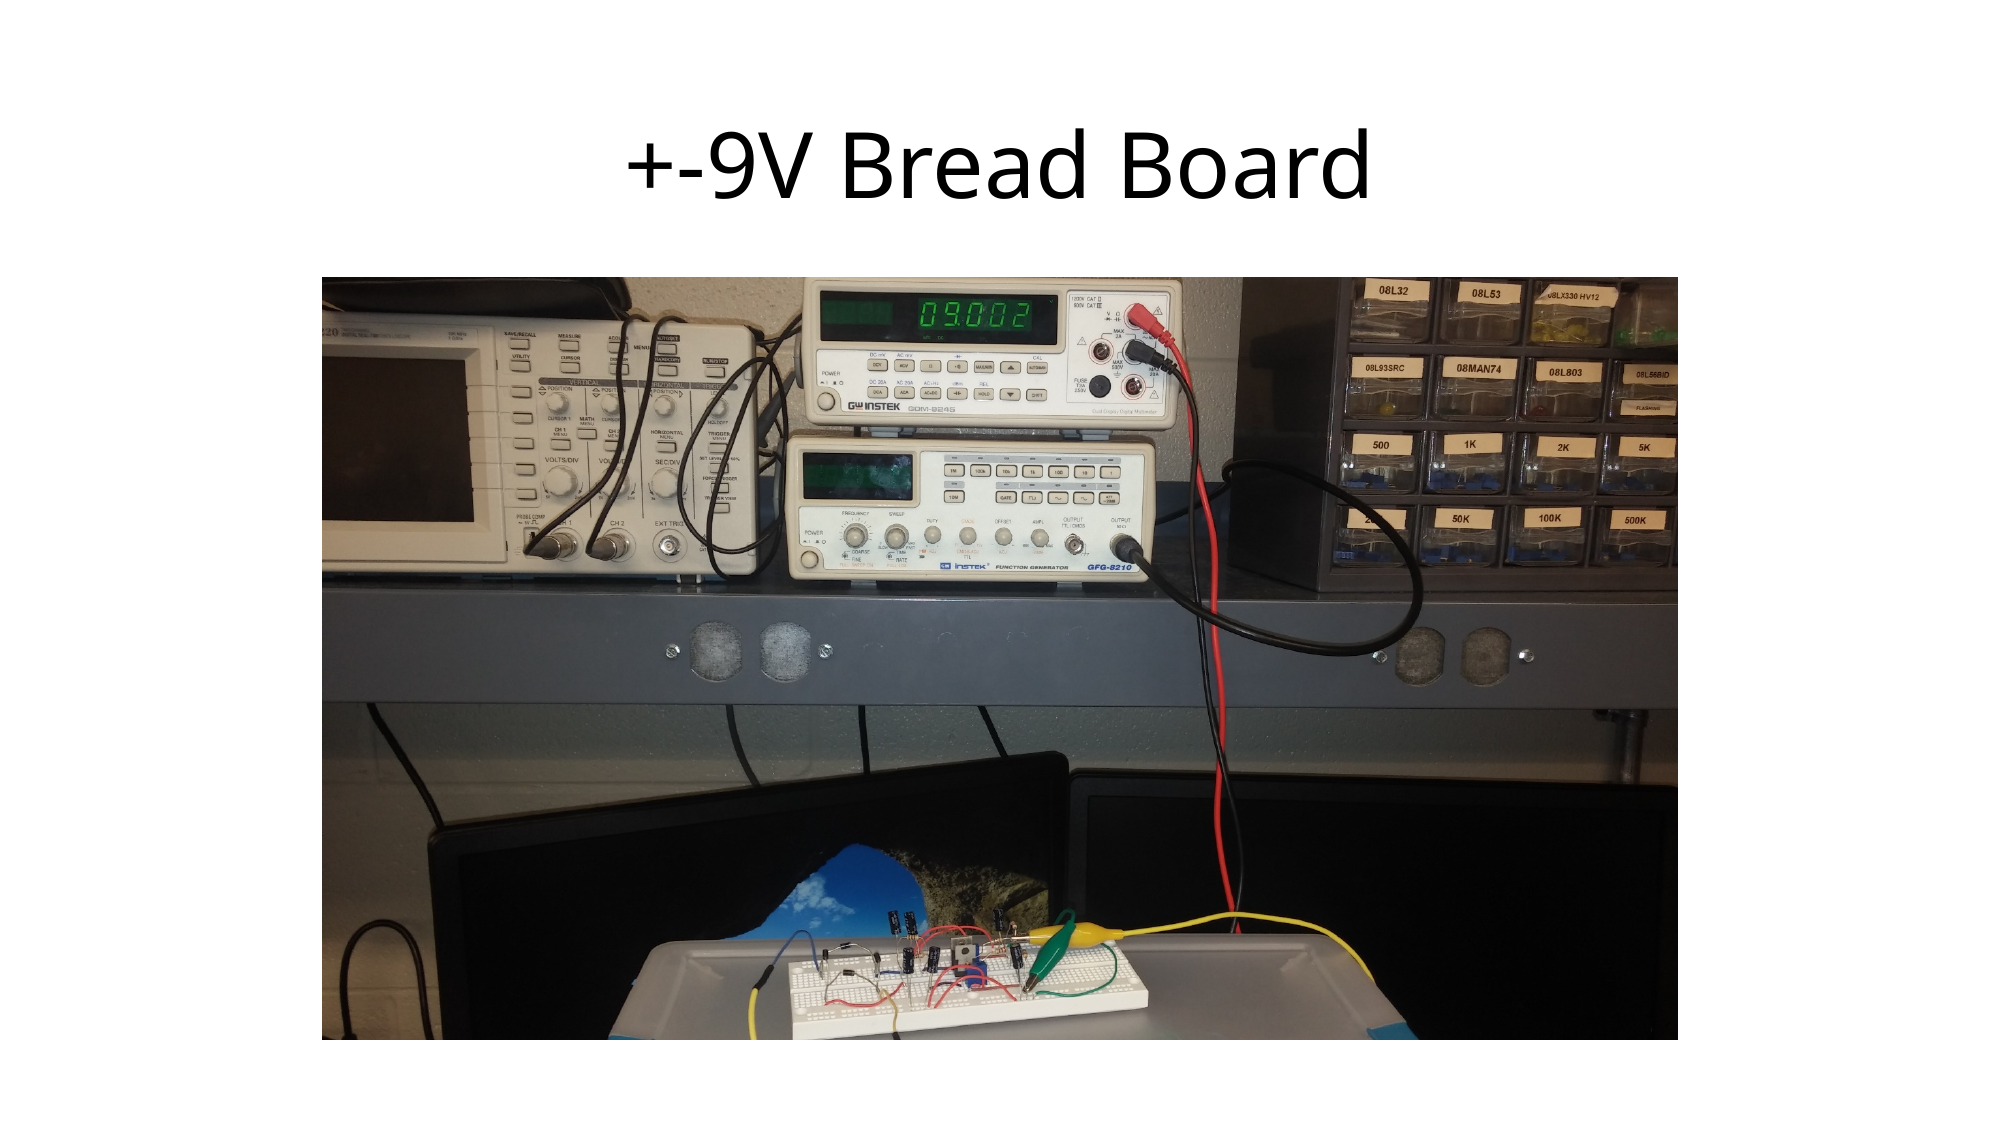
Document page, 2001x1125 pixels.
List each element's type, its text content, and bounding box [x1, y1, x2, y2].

picture [322, 277, 1678, 1040]
title +-9V Bread Board [137, 59, 1863, 278]
